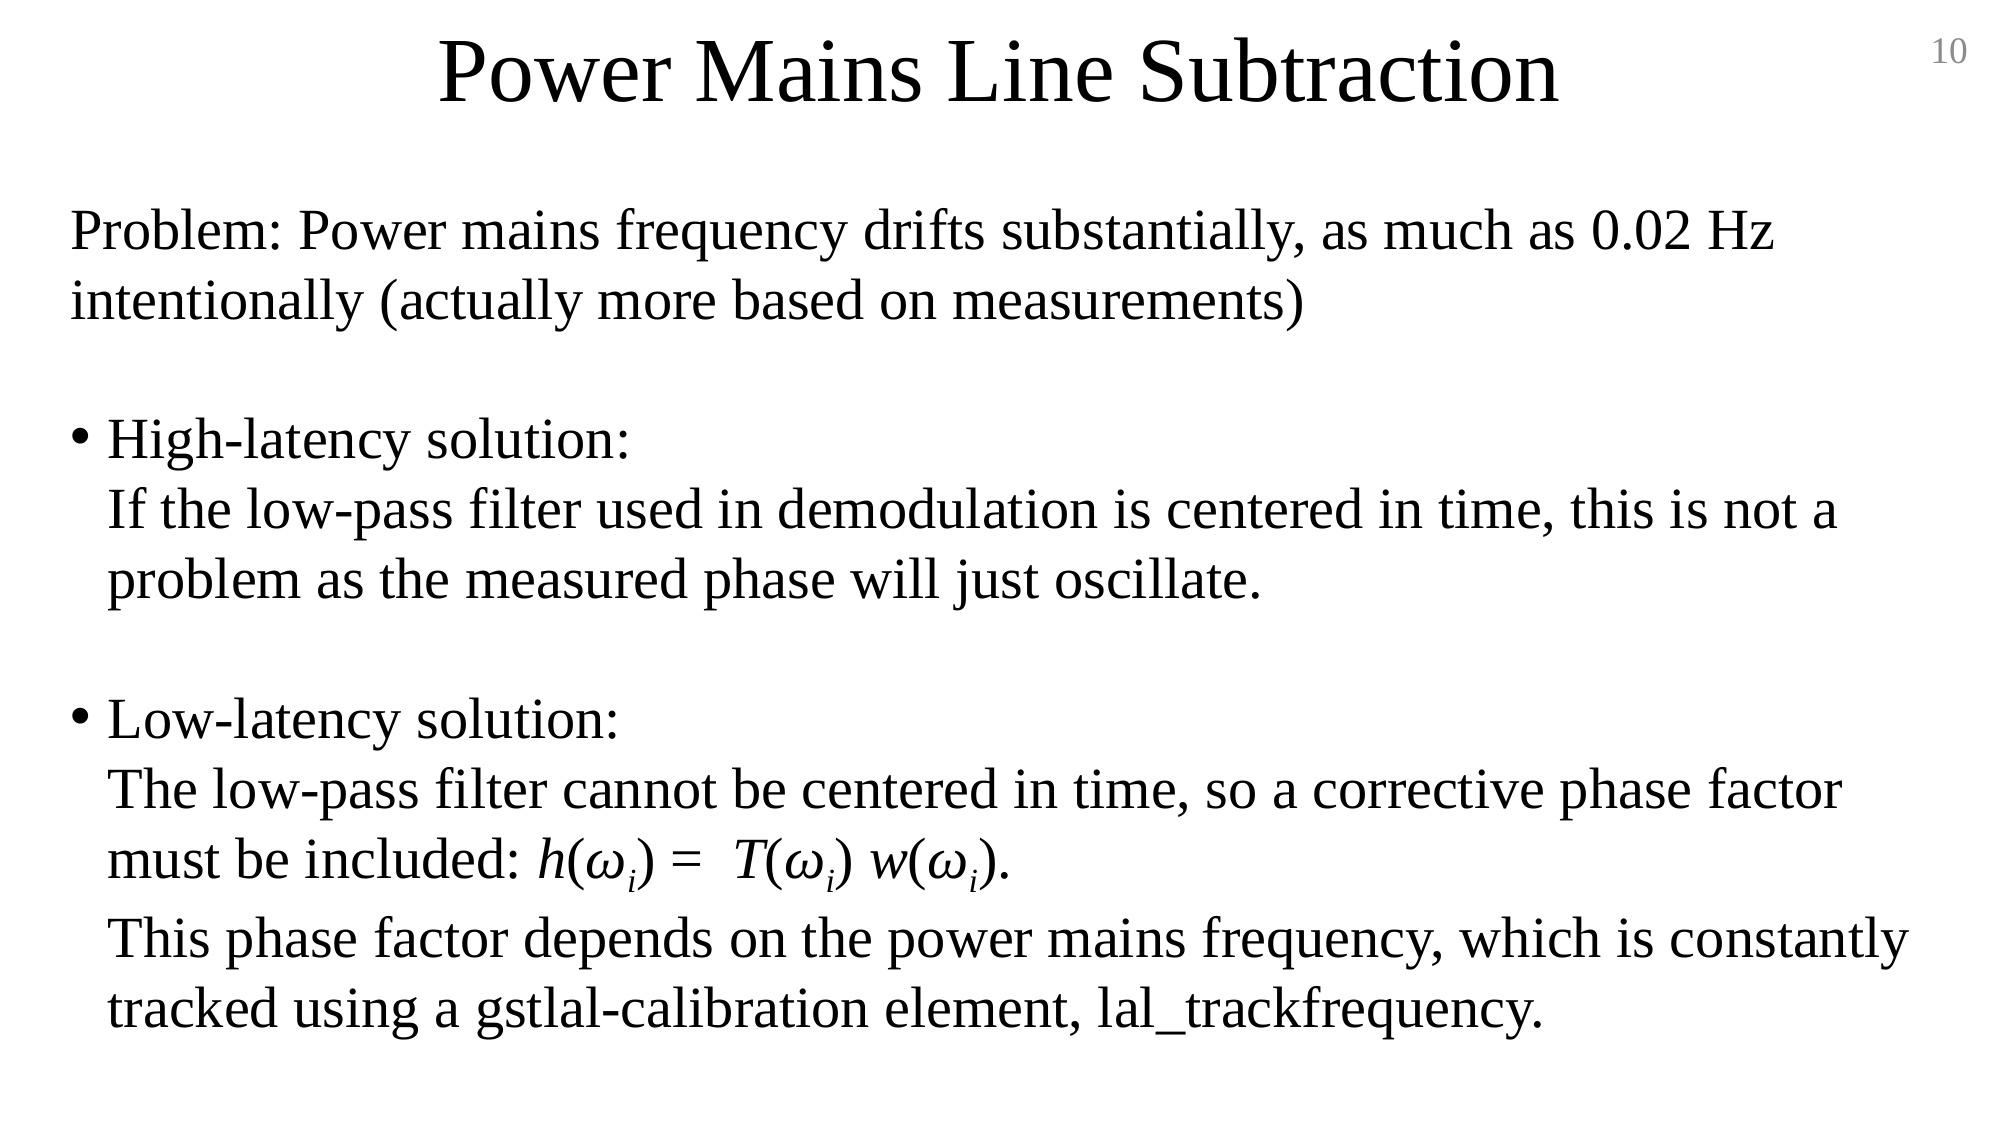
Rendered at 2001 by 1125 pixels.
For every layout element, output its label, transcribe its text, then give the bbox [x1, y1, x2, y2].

title Power Mains Line Subtraction [137, 0, 1863, 144]
slide_number 10 [1532, 18, 1983, 79]
